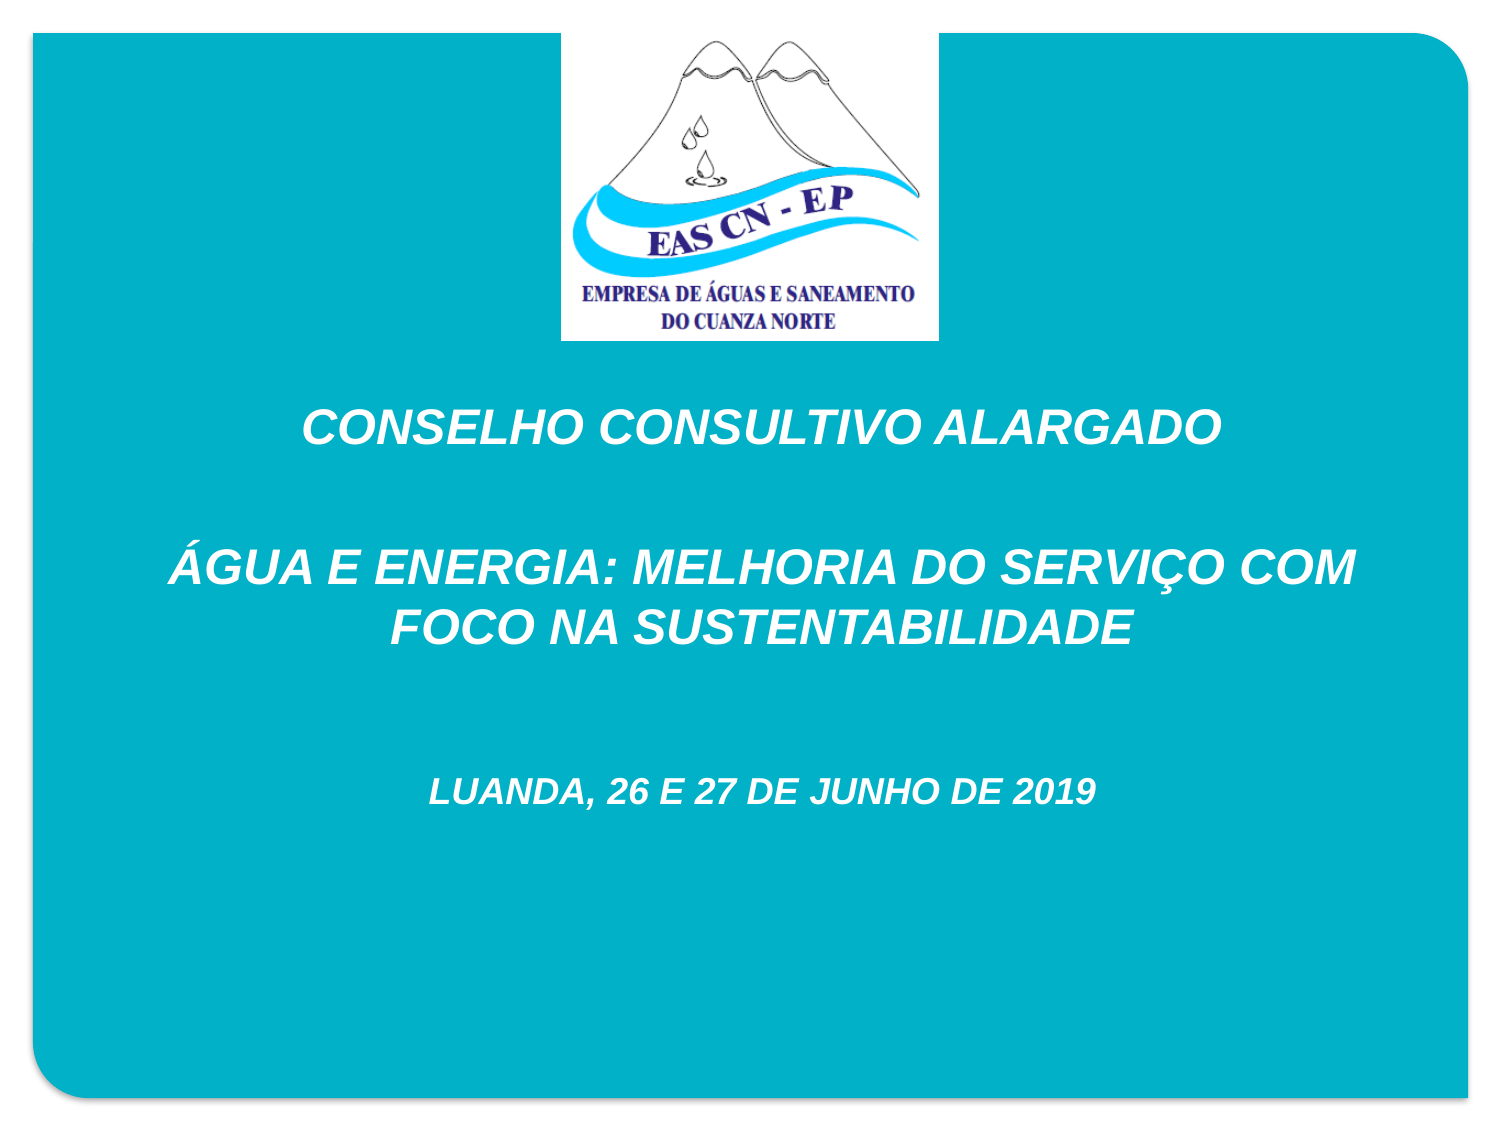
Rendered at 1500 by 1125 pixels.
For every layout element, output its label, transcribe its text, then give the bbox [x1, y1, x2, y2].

list Conselho Consultivo Alargado Água e Energia: Melhoria do serviço com foco na sustentabilidade Luanda, 26 e 27 de Junho de 2019 [120, 316, 1406, 928]
picture [561, 2, 939, 341]
